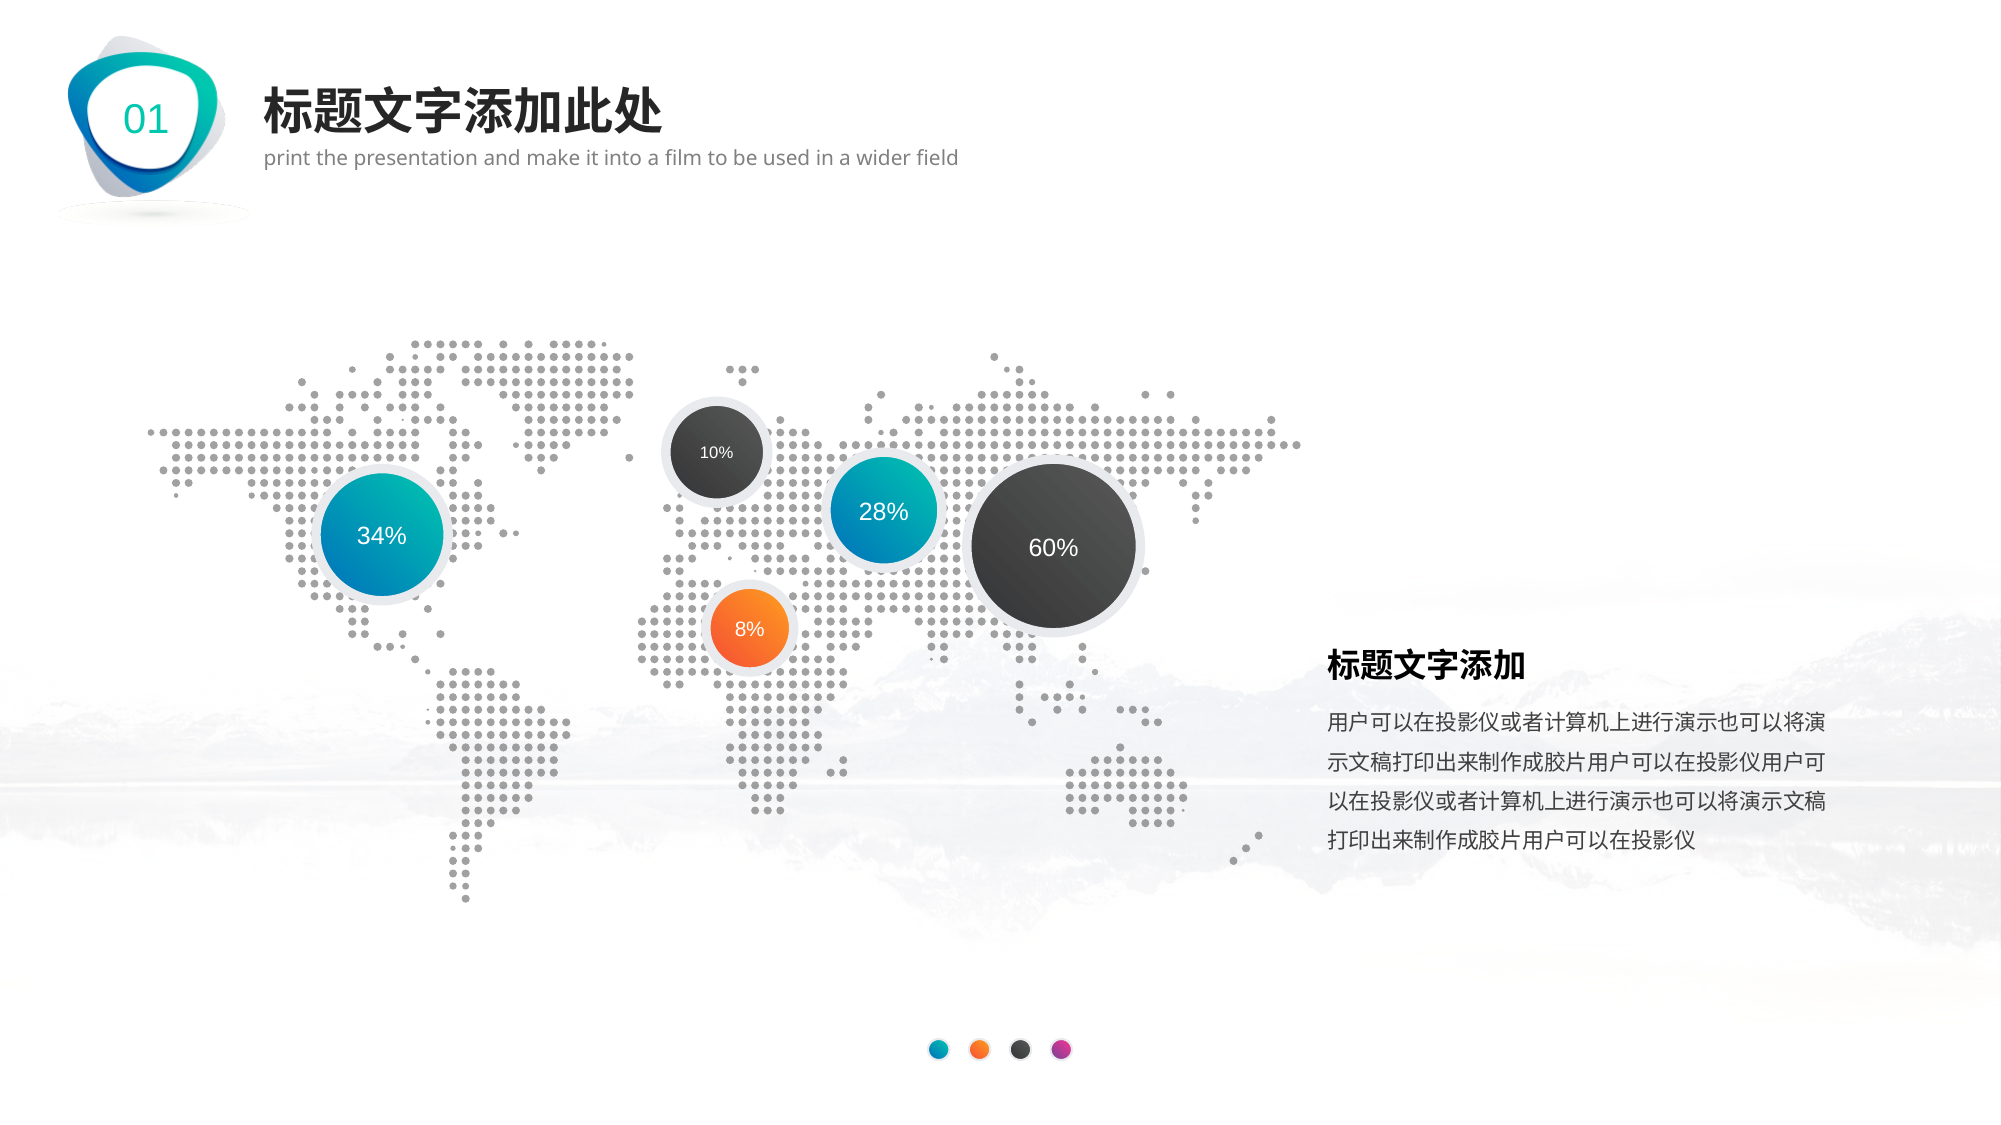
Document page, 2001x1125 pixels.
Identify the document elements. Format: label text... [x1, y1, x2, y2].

text_box [763, 768, 772, 777]
text_box [1002, 630, 1012, 639]
text_box [297, 541, 306, 550]
text_box [449, 440, 458, 450]
text_box [222, 440, 231, 450]
text_box [952, 491, 961, 500]
text_box [1153, 453, 1163, 462]
text_box [952, 617, 961, 626]
text_box [386, 403, 395, 412]
text_box [1027, 390, 1037, 399]
text_box [247, 466, 256, 475]
text_box [297, 503, 306, 513]
text_box [914, 579, 923, 588]
text_box [876, 569, 886, 576]
text_box [297, 478, 306, 487]
text_box [650, 617, 659, 626]
text_box [1153, 793, 1163, 803]
text_box [927, 617, 936, 626]
text_box [826, 541, 835, 550]
text_box [927, 466, 936, 475]
text_box [1229, 856, 1238, 866]
text_box [814, 743, 822, 752]
text_box [700, 667, 709, 676]
text_box [222, 466, 231, 475]
text_box [725, 756, 735, 765]
text_box [914, 403, 923, 412]
text_box [197, 440, 206, 450]
text_box [864, 415, 873, 425]
text_box [1053, 403, 1062, 412]
text_box [839, 680, 848, 689]
text_box [285, 491, 294, 500]
text_box [1116, 743, 1125, 752]
text_box [738, 718, 747, 727]
text_box [952, 503, 961, 513]
text_box [814, 617, 822, 626]
text_box [1128, 428, 1137, 437]
text_box [436, 579, 445, 588]
text_box [1078, 793, 1087, 803]
text_box [449, 869, 458, 878]
text_box [663, 604, 671, 613]
text_box [826, 579, 835, 588]
text_box [537, 730, 546, 740]
text_box [788, 718, 798, 727]
text_box [952, 516, 961, 525]
text_box [990, 428, 999, 437]
text_box [549, 756, 558, 765]
text_box [1166, 819, 1175, 828]
text_box [1015, 428, 1024, 437]
text_box [1002, 415, 1012, 425]
text_box [1015, 655, 1024, 664]
text_box [939, 655, 949, 664]
text_box [990, 617, 999, 626]
text_box [889, 428, 898, 437]
text_box [1153, 466, 1163, 475]
text_box [776, 756, 785, 765]
text_box [436, 630, 445, 639]
text_box [411, 453, 420, 462]
text_box [1015, 693, 1024, 702]
text_box [939, 541, 949, 550]
text_box [549, 428, 558, 437]
text_box 8% [704, 583, 795, 674]
text_box [587, 365, 596, 374]
text_box [1141, 781, 1150, 790]
text_box [436, 478, 445, 487]
text_box [537, 403, 546, 412]
text_box [549, 365, 558, 374]
text_box [600, 352, 609, 362]
text_box [474, 793, 483, 803]
text_box [1015, 440, 1024, 450]
text_box [335, 441, 344, 449]
text_box [411, 428, 420, 437]
text_box [965, 617, 974, 626]
text_box [322, 440, 332, 450]
text_box [977, 453, 986, 462]
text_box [1312, 628, 1847, 863]
text_box [1216, 440, 1225, 450]
text_box [801, 567, 810, 576]
text_box [511, 403, 520, 412]
text_box [549, 768, 558, 777]
text_box [864, 617, 873, 626]
text_box [386, 642, 395, 651]
text_box [461, 503, 470, 513]
text_box [788, 491, 798, 500]
text_box [1241, 844, 1251, 853]
text_box [574, 378, 583, 387]
text_box [310, 403, 319, 412]
text_box [738, 516, 747, 525]
text_box [914, 415, 923, 425]
text_box [788, 756, 798, 765]
text_box [1040, 693, 1049, 702]
text_box [1229, 466, 1238, 475]
text_box [1229, 440, 1238, 450]
text_box [1128, 440, 1137, 450]
text_box [751, 743, 760, 752]
text_box [600, 365, 609, 374]
text_box [1090, 768, 1100, 777]
text_box [1027, 403, 1037, 412]
text_box [499, 768, 508, 777]
text_box [1128, 453, 1137, 462]
text_box [1116, 428, 1125, 437]
text_box [990, 390, 999, 399]
text_box [1015, 705, 1024, 714]
text_box [562, 403, 571, 412]
text_box [461, 894, 470, 903]
text_box [486, 503, 495, 513]
text_box [688, 592, 697, 601]
text_box [537, 440, 546, 450]
text_box [663, 554, 671, 563]
text_box [486, 793, 495, 803]
text_box [839, 567, 848, 576]
text_box [398, 453, 407, 462]
text_box [788, 529, 798, 538]
text_box [1141, 793, 1150, 803]
text_box [1090, 428, 1100, 437]
text_box [171, 453, 181, 462]
text_box [1002, 403, 1012, 412]
text_box [902, 415, 911, 425]
text_box [171, 466, 181, 475]
text_box [814, 478, 822, 487]
text_box [952, 415, 961, 425]
text_box [927, 604, 936, 613]
text_box [360, 390, 369, 399]
text_box [310, 428, 319, 437]
text_box [1254, 831, 1263, 840]
text_box [1040, 428, 1049, 437]
text_box [864, 403, 873, 412]
text_box [1078, 428, 1087, 437]
text_box [650, 604, 659, 613]
text_box [864, 592, 873, 601]
text_box [260, 478, 269, 487]
text_box [486, 781, 495, 790]
text_box [990, 403, 999, 412]
text_box [1191, 491, 1200, 500]
text_box [436, 705, 445, 714]
text_box [952, 630, 961, 639]
text_box [473, 340, 483, 349]
text_box [776, 529, 785, 538]
text_box [688, 642, 697, 651]
text_box [700, 655, 709, 664]
text_box [776, 667, 785, 676]
text_box [675, 579, 684, 588]
text_box [1191, 440, 1200, 450]
text_box [612, 365, 621, 374]
text_box [751, 554, 760, 563]
text_box [473, 541, 483, 550]
text_box [826, 466, 835, 475]
text_box [763, 567, 772, 576]
text_box [436, 365, 445, 374]
text_box [474, 781, 483, 790]
text_box [1254, 428, 1263, 437]
text_box [1141, 706, 1149, 714]
text_box [310, 453, 319, 462]
text_box [1015, 415, 1024, 425]
text_box [499, 718, 508, 727]
text_box [524, 403, 533, 412]
text_box [310, 503, 319, 513]
text_box [1065, 793, 1074, 803]
text_box [499, 378, 508, 387]
text_box [1153, 781, 1163, 790]
text_box [461, 793, 470, 803]
text_box [574, 403, 583, 412]
text_box [801, 453, 810, 462]
text_box [788, 680, 798, 689]
text_box [373, 453, 382, 462]
text_box [663, 503, 671, 513]
text_box [562, 340, 571, 349]
text_box [700, 516, 709, 525]
text_box [285, 453, 294, 462]
text_box [499, 680, 508, 689]
text_box [436, 718, 445, 727]
text_box [461, 529, 470, 538]
text_box [1116, 768, 1125, 777]
text_box [386, 428, 395, 437]
text_box 34% [314, 467, 450, 602]
text_box [247, 440, 256, 450]
text_box [826, 617, 835, 626]
text_box [461, 781, 470, 790]
text_box [600, 403, 609, 412]
text_box [260, 491, 269, 500]
text_box [776, 680, 785, 689]
text_box [1141, 415, 1150, 425]
text_box [942, 516, 949, 525]
text_box [449, 541, 458, 550]
text_box [537, 466, 546, 475]
text_box [713, 505, 722, 513]
text_box [751, 529, 760, 538]
text_box [763, 781, 772, 790]
text_box [952, 453, 961, 462]
text_box [927, 630, 936, 639]
text_box [927, 440, 936, 450]
text_box [814, 466, 822, 475]
text_box [876, 579, 886, 588]
text_box [663, 592, 671, 601]
text_box 10% [664, 400, 769, 505]
text_box [889, 604, 898, 613]
text_box [977, 593, 983, 601]
text_box [1053, 440, 1062, 450]
text_box [902, 440, 911, 450]
text_box [461, 491, 470, 500]
text_box [1132, 503, 1137, 512]
text_box [675, 655, 684, 664]
text_box [511, 693, 520, 702]
text_box [788, 705, 798, 714]
text_box [725, 693, 734, 702]
text_box [839, 667, 848, 676]
text_box [486, 806, 495, 815]
text_box [725, 680, 734, 689]
text_box [398, 365, 407, 374]
text_box [738, 705, 747, 714]
text_box [209, 428, 218, 437]
text_box [1241, 428, 1251, 437]
text_box [486, 378, 495, 387]
text_box [562, 440, 571, 450]
text_box [1090, 453, 1100, 462]
text_box [373, 378, 382, 387]
text_box [663, 617, 671, 626]
text_box [902, 604, 911, 613]
text_box [776, 793, 785, 803]
text_box [826, 667, 835, 676]
text_box [1166, 806, 1175, 815]
text_box [801, 718, 810, 727]
text_box [549, 743, 558, 752]
text_box [763, 705, 772, 714]
text_box [1192, 517, 1200, 525]
text_box [1241, 440, 1251, 450]
text_box [474, 693, 483, 702]
text_box [713, 516, 722, 525]
text_box [637, 655, 647, 664]
text_box [688, 529, 697, 538]
text_box [1116, 440, 1125, 450]
text_box [1015, 390, 1024, 399]
text_box [839, 554, 848, 563]
text_box [1090, 793, 1100, 803]
text_box [839, 579, 848, 588]
text_box [763, 554, 772, 563]
text_box [398, 630, 407, 639]
text_box [776, 416, 785, 425]
text_box [776, 693, 785, 702]
text_box [675, 504, 684, 512]
text_box [1103, 428, 1112, 437]
text_box [700, 642, 709, 651]
text_box [1090, 403, 1100, 412]
text_box [776, 718, 785, 727]
text_box [751, 806, 760, 815]
text_box [776, 705, 785, 714]
text_box [209, 453, 218, 462]
text_box [474, 667, 483, 676]
text_box [700, 604, 709, 613]
text_box [461, 831, 470, 840]
text_box [524, 440, 533, 450]
text_box [738, 541, 747, 550]
text_box [461, 428, 470, 437]
text_box [939, 630, 949, 639]
text_box [952, 567, 961, 576]
text_box [311, 466, 318, 474]
text_box [297, 554, 306, 563]
text_box [499, 365, 508, 374]
text_box [499, 806, 508, 815]
text_box [952, 592, 961, 601]
text_box [738, 743, 747, 752]
text_box [1027, 415, 1037, 425]
text_box [1116, 793, 1125, 803]
text_box [788, 478, 798, 487]
text_box [990, 415, 999, 425]
text_box [473, 478, 483, 487]
text_box [814, 680, 822, 689]
text_box [348, 440, 357, 450]
text_box [1153, 440, 1163, 450]
text_box [1065, 781, 1074, 790]
text_box [1229, 453, 1238, 462]
text_box [977, 440, 986, 450]
text_box [927, 642, 936, 651]
text_box [411, 378, 420, 387]
text_box [272, 428, 281, 437]
text_box [562, 365, 571, 374]
text_box [1040, 403, 1049, 412]
text_box [474, 730, 483, 740]
text_box [725, 529, 734, 538]
text_box [537, 705, 546, 714]
text_box [864, 567, 873, 576]
text_box [524, 705, 533, 714]
text_box [348, 617, 357, 626]
text_box [801, 630, 810, 639]
text_box [436, 415, 445, 425]
text_box [1116, 756, 1125, 765]
text_box [1153, 819, 1163, 828]
text_box [1027, 453, 1037, 461]
text_box [914, 604, 923, 613]
text_box [939, 567, 949, 576]
text_box [688, 630, 697, 639]
text_box [952, 604, 961, 613]
text_box [1153, 806, 1163, 815]
text_box [475, 530, 482, 537]
text_box [499, 340, 508, 349]
text_box [512, 442, 519, 448]
text_box [801, 655, 810, 664]
text_box [941, 491, 949, 500]
text_box [310, 541, 316, 550]
text_box [763, 516, 772, 525]
text_box [939, 617, 949, 626]
text_box [1078, 806, 1087, 815]
text_box [310, 478, 319, 487]
text_box [864, 630, 873, 639]
text_box [1002, 642, 1012, 651]
text_box [1153, 428, 1163, 437]
text_box [1191, 428, 1200, 437]
text_box [738, 365, 747, 374]
text_box [1015, 403, 1024, 412]
text_box [549, 352, 558, 362]
text_box [461, 756, 470, 765]
text_box [1204, 428, 1213, 437]
text_box [864, 579, 873, 588]
text_box [927, 579, 936, 588]
text_box [1027, 655, 1037, 664]
text_box [461, 516, 470, 525]
text_box [1267, 440, 1276, 450]
text_box [801, 554, 810, 563]
text_box [688, 604, 697, 613]
text_box [373, 390, 382, 399]
text_box [675, 516, 684, 525]
text_box [776, 781, 785, 790]
text_box [1015, 365, 1024, 374]
text_box [474, 768, 483, 777]
text_box [751, 756, 760, 765]
text_box [814, 693, 822, 702]
text_box [1078, 655, 1087, 664]
text_box [511, 756, 520, 765]
text_box [625, 390, 634, 399]
text_box [486, 756, 495, 765]
text_box [1292, 440, 1301, 450]
text_box [449, 693, 458, 702]
text_box [788, 743, 798, 752]
text_box [1141, 567, 1150, 576]
text_box [637, 617, 647, 626]
text_box [1128, 491, 1137, 500]
text_box [234, 453, 244, 462]
text_box [927, 567, 936, 576]
text_box [977, 491, 983, 499]
text_box [751, 705, 760, 714]
text_box [499, 529, 508, 538]
text_box [473, 378, 483, 387]
text_box [1241, 453, 1251, 462]
text_box [965, 567, 970, 576]
text_box [499, 730, 508, 740]
text_box [461, 743, 470, 752]
text_box [939, 604, 949, 613]
text_box [965, 440, 974, 450]
text_box [776, 730, 785, 740]
text_box [322, 478, 332, 487]
text_box [360, 630, 369, 639]
text_box [763, 541, 772, 550]
text_box [826, 604, 835, 613]
text_box [1078, 705, 1087, 714]
text_box [348, 466, 357, 474]
text_box [663, 630, 671, 639]
text_box [297, 516, 306, 525]
text_box [461, 844, 470, 853]
text_box [1065, 806, 1074, 815]
text_box [449, 743, 458, 752]
text_box [461, 365, 470, 374]
text_box [1065, 440, 1074, 450]
text_box [725, 668, 734, 676]
text_box [814, 567, 822, 576]
text_box [348, 453, 357, 462]
text_box [147, 429, 155, 436]
text_box [310, 554, 319, 563]
text_box [612, 352, 621, 362]
text_box [1191, 503, 1200, 513]
text_box [826, 680, 835, 689]
text_box [537, 743, 546, 752]
text_box [260, 453, 269, 462]
text_box [1153, 768, 1163, 777]
text_box [449, 352, 458, 362]
text_box [310, 516, 317, 525]
text_box [763, 680, 772, 689]
text_box [1128, 756, 1137, 765]
text_box [839, 453, 848, 462]
text_box [977, 478, 986, 487]
text_box [637, 642, 647, 651]
text_box [1027, 428, 1037, 437]
text_box [449, 718, 458, 727]
text_box [675, 680, 684, 689]
text_box [939, 554, 949, 563]
text_box [486, 743, 495, 752]
text_box [939, 529, 949, 538]
text_box [939, 478, 949, 487]
text_box [1053, 705, 1062, 714]
text_box [763, 730, 772, 740]
text_box [965, 453, 974, 462]
text_box [486, 718, 495, 727]
text_box [776, 453, 785, 462]
text_box [814, 604, 822, 613]
text_box [1178, 466, 1188, 475]
text_box [247, 428, 256, 437]
text_box [348, 428, 357, 437]
text_box [700, 592, 709, 601]
text_box [788, 592, 798, 601]
text_box [763, 718, 772, 727]
text_box [864, 440, 873, 450]
text_box [1128, 466, 1137, 475]
text_box [1027, 718, 1037, 727]
text_box [1254, 453, 1263, 462]
text_box [297, 567, 306, 576]
text_box [600, 415, 609, 425]
text_box [788, 667, 798, 676]
text_box [184, 440, 193, 450]
text_box [322, 491, 329, 499]
text_box [499, 693, 508, 702]
text_box [801, 428, 810, 437]
text_box [1040, 390, 1049, 399]
text_box [675, 667, 684, 676]
text_box [1065, 768, 1074, 777]
text_box [197, 428, 206, 437]
text_box [1141, 718, 1150, 727]
text_box [751, 365, 760, 374]
text_box [1040, 453, 1049, 459]
text_box [272, 453, 281, 462]
text_box [511, 768, 520, 777]
text_box [474, 844, 483, 853]
text_box [826, 642, 835, 651]
text_box [450, 529, 458, 538]
text_box [776, 491, 785, 500]
text_box [965, 415, 974, 425]
text_box [965, 491, 974, 500]
text_box [486, 352, 495, 362]
text_box [310, 491, 319, 500]
text_box [499, 743, 508, 752]
text_box [965, 579, 974, 588]
text_box [814, 579, 822, 588]
text_box [1116, 478, 1125, 487]
text_box [285, 503, 294, 513]
text_box [1141, 768, 1150, 777]
text_box [1166, 428, 1175, 437]
text_box [549, 718, 558, 727]
text_box [600, 378, 609, 387]
text_box [725, 718, 734, 727]
text_box [1116, 453, 1125, 462]
text_box [700, 529, 709, 538]
text_box [310, 579, 319, 588]
text_box [335, 390, 344, 399]
text_box [914, 617, 923, 626]
text_box 60% [965, 458, 1142, 634]
text_box [625, 453, 634, 462]
text_box [412, 354, 419, 360]
text_box [587, 428, 596, 437]
text_box [801, 592, 810, 601]
text_box [814, 516, 822, 525]
text_box [436, 730, 445, 740]
text_box [688, 554, 697, 563]
text_box [990, 453, 999, 462]
text_box [814, 730, 822, 740]
text_box [537, 756, 546, 765]
text_box [322, 415, 332, 425]
text_box [473, 352, 483, 362]
text_box [574, 365, 583, 374]
text_box [839, 630, 848, 639]
text_box [285, 440, 294, 450]
text_box [297, 579, 306, 588]
text_box [675, 567, 684, 576]
text_box [700, 617, 706, 626]
text_box [1065, 693, 1074, 702]
text_box [700, 579, 709, 588]
text_box [386, 453, 395, 462]
text_box [549, 340, 558, 349]
text_box [776, 743, 785, 752]
text_box [537, 378, 546, 387]
text_box [889, 579, 898, 588]
text_box [411, 440, 420, 450]
text_box [473, 440, 483, 450]
text_box [952, 529, 961, 538]
text_box [335, 478, 343, 484]
text_box [373, 642, 382, 651]
text_box [461, 768, 470, 777]
text_box [763, 793, 772, 803]
text_box [675, 604, 684, 613]
text_box [511, 730, 520, 740]
text_box [335, 403, 344, 412]
text_box [650, 630, 659, 639]
text_box [1053, 415, 1062, 425]
text_box [511, 705, 520, 714]
text_box [511, 718, 520, 727]
text_box [297, 428, 306, 437]
text_box [826, 554, 835, 563]
text_box [1141, 453, 1150, 462]
text_box [524, 352, 533, 362]
text_box [914, 567, 923, 576]
text_box [876, 604, 886, 613]
text_box [486, 705, 495, 714]
text_box [839, 592, 848, 601]
text_box [612, 390, 621, 399]
text_box [474, 831, 483, 840]
text_box [1040, 440, 1049, 450]
text_box [688, 655, 697, 664]
text_box [751, 781, 760, 790]
text_box [889, 592, 898, 601]
text_box [814, 541, 822, 550]
text_box [600, 390, 609, 399]
text_box [663, 667, 671, 676]
text_box [1091, 668, 1099, 676]
text_box [398, 440, 407, 450]
text_box [738, 680, 747, 689]
text_box [977, 466, 986, 475]
text_box [1002, 619, 1011, 626]
text_box [1153, 415, 1163, 425]
text_box [738, 378, 747, 387]
text_box [486, 693, 495, 702]
text_box [285, 516, 294, 525]
text_box [285, 428, 294, 437]
text_box [474, 680, 483, 689]
text_box [524, 768, 533, 777]
text_box [1053, 693, 1062, 702]
text_box [461, 819, 470, 828]
text_box [310, 567, 319, 576]
text_box [776, 806, 785, 815]
text_box [1166, 415, 1175, 425]
text_box [436, 466, 445, 475]
text_box [272, 503, 281, 513]
text_box [1027, 631, 1037, 639]
text_box [1090, 440, 1100, 450]
text_box [222, 453, 231, 462]
text_box [839, 617, 848, 626]
text_box [1003, 366, 1010, 373]
text_box [423, 378, 432, 387]
text_box [725, 705, 734, 714]
text_box 28% [824, 451, 943, 570]
text_box [486, 768, 495, 777]
text_box [461, 541, 470, 550]
text_box [965, 630, 974, 639]
text_box [426, 581, 432, 588]
text_box [763, 743, 772, 752]
text_box [751, 793, 760, 803]
text_box [1166, 390, 1175, 399]
text_box [524, 793, 533, 803]
text_box [297, 529, 306, 538]
text_box [914, 592, 923, 601]
text_box [738, 781, 747, 790]
text_box [713, 541, 722, 550]
text_box [776, 768, 785, 777]
text_box [524, 428, 533, 437]
text_box [1178, 781, 1188, 790]
text_box [335, 466, 344, 475]
text_box [473, 365, 483, 374]
text_box [1078, 642, 1087, 651]
text_box [1002, 390, 1012, 399]
text_box [612, 415, 621, 425]
text_box [915, 556, 923, 563]
text_box [914, 453, 923, 462]
text_box [801, 440, 810, 450]
text_box [927, 592, 936, 601]
text_box [524, 743, 533, 752]
text_box [1267, 415, 1276, 425]
text_box [1178, 453, 1188, 462]
text_box [965, 503, 974, 513]
text_box [990, 352, 999, 362]
text_box [788, 516, 798, 525]
text_box [788, 554, 798, 563]
text_box [398, 428, 407, 437]
text_box [398, 390, 407, 399]
text_box [1216, 453, 1225, 462]
text_box [1090, 806, 1100, 815]
text_box [360, 453, 369, 462]
text_box [990, 630, 999, 639]
text_box [788, 730, 798, 740]
text_box [260, 466, 269, 475]
text_box [461, 806, 470, 815]
text_box [360, 440, 369, 450]
text_box [436, 693, 445, 702]
text_box [322, 428, 332, 437]
text_box [486, 667, 495, 676]
text_box [788, 453, 798, 462]
text_box [297, 378, 306, 387]
text_box [1103, 793, 1112, 803]
text_box [688, 617, 697, 626]
text_box [184, 428, 193, 437]
text_box [1090, 781, 1100, 790]
text_box [1178, 478, 1188, 487]
text_box [423, 390, 432, 399]
text_box [713, 529, 722, 538]
text_box [801, 680, 810, 689]
text_box [310, 440, 319, 450]
text_box [1090, 756, 1100, 765]
text_box [587, 340, 596, 349]
text_box [965, 592, 974, 601]
text_box [511, 781, 520, 790]
text_box [738, 730, 747, 740]
text_box [1204, 478, 1213, 487]
text_box [1166, 793, 1175, 803]
text_box [713, 592, 720, 599]
text_box [587, 352, 596, 362]
text_box [1116, 466, 1125, 475]
text_box [449, 882, 457, 890]
text_box [952, 554, 961, 563]
text_box [310, 529, 315, 538]
text_box [197, 466, 206, 475]
text_box [587, 378, 596, 387]
text_box [977, 428, 986, 437]
text_box [574, 415, 583, 425]
text_box [914, 441, 923, 449]
text_box [587, 403, 596, 412]
text_box [562, 718, 571, 727]
text_box [1229, 428, 1238, 437]
text_box [524, 390, 533, 399]
text_box [411, 390, 420, 399]
text_box [360, 403, 369, 412]
text_box [1116, 705, 1125, 714]
text_box [839, 642, 848, 651]
text_box [335, 415, 344, 425]
text_box [929, 542, 936, 550]
text_box [776, 478, 785, 487]
text_box [285, 554, 294, 563]
text_box [851, 630, 861, 639]
text_box [765, 466, 772, 475]
text_box [1279, 440, 1288, 450]
text_box [763, 478, 772, 487]
text_box [713, 667, 722, 676]
text_box [461, 856, 470, 866]
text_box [56, 36, 1051, 227]
text_box [675, 642, 684, 651]
text_box [486, 819, 495, 828]
text_box [1141, 756, 1150, 765]
text_box [952, 579, 961, 588]
text_box [675, 592, 684, 601]
text_box [511, 390, 520, 399]
text_box [260, 440, 269, 450]
text_box [562, 428, 571, 437]
text_box [625, 378, 634, 387]
text_box [1217, 466, 1225, 475]
text_box [272, 491, 281, 500]
text_box [977, 604, 986, 613]
text_box [864, 604, 873, 613]
text_box [524, 781, 533, 790]
text_box [776, 516, 785, 525]
text_box [663, 680, 671, 689]
text_box [234, 428, 244, 437]
text_box [549, 378, 558, 387]
text_box [159, 428, 168, 437]
text_box [511, 378, 520, 387]
text_box [1128, 415, 1137, 425]
text_box [801, 730, 810, 740]
text_box [801, 743, 810, 752]
text_box [449, 340, 458, 349]
text_box [511, 806, 520, 815]
text_box [373, 440, 382, 450]
text_box [297, 403, 306, 412]
text_box [222, 428, 231, 437]
text_box [398, 378, 407, 387]
text_box [473, 503, 483, 513]
text_box [713, 657, 720, 664]
text_box [700, 630, 705, 639]
text_box [272, 440, 281, 450]
text_box [1103, 756, 1112, 765]
text_box [663, 642, 671, 651]
text_box [1128, 819, 1137, 828]
text_box [751, 718, 760, 727]
text_box [310, 592, 319, 601]
text_box [511, 793, 520, 803]
text_box [851, 440, 861, 450]
text_box [801, 466, 810, 475]
text_box [1103, 768, 1112, 777]
text_box [675, 617, 684, 626]
text_box [1128, 768, 1137, 777]
text_box [1078, 415, 1087, 425]
text_box [461, 705, 470, 714]
text_box [788, 503, 798, 513]
text_box [322, 466, 332, 475]
text_box [952, 541, 961, 550]
text_box [348, 390, 357, 399]
text_box [348, 594, 357, 601]
text_box [411, 415, 420, 425]
text_box [348, 630, 357, 639]
text_box [1128, 806, 1137, 815]
text_box [1204, 440, 1213, 450]
text_box [814, 705, 822, 714]
text_box [600, 428, 609, 437]
text_box [1116, 416, 1125, 425]
text_box [738, 503, 747, 513]
text_box [952, 466, 961, 475]
text_box [826, 530, 831, 538]
text_box [335, 604, 344, 613]
text_box [474, 806, 483, 815]
text_box [511, 365, 520, 374]
text_box [612, 378, 621, 387]
text_box [537, 390, 546, 399]
text_box [335, 592, 344, 601]
text_box [788, 768, 798, 777]
text_box [171, 440, 181, 450]
text_box [738, 529, 747, 538]
text_box [776, 503, 785, 513]
text_box [524, 453, 533, 462]
text_box [1178, 793, 1188, 803]
text_box [1216, 428, 1225, 437]
text_box [788, 428, 798, 437]
text_box [574, 352, 583, 362]
text_box [776, 541, 785, 550]
text_box [574, 390, 583, 399]
text_box [1065, 428, 1074, 437]
text_box [449, 554, 458, 563]
text_box [1178, 440, 1188, 450]
text_box [562, 730, 571, 740]
text_box [436, 352, 445, 362]
text_box [184, 466, 193, 475]
text_box [939, 415, 949, 425]
text_box [751, 680, 760, 689]
text_box [801, 693, 810, 702]
text_box [1128, 793, 1137, 803]
text_box [738, 756, 747, 765]
text_box [474, 705, 483, 714]
text_box [914, 428, 923, 437]
text_box [1028, 378, 1036, 386]
text_box [1053, 453, 1062, 458]
text_box [839, 604, 848, 613]
text_box [788, 567, 798, 576]
text_box [322, 592, 332, 601]
text_box [1191, 453, 1200, 462]
text_box [247, 453, 256, 462]
text_box [801, 516, 810, 525]
text_box [1040, 415, 1049, 425]
text_box [1078, 440, 1087, 450]
text_box [790, 604, 798, 613]
text_box [801, 642, 810, 651]
text_box [814, 491, 822, 500]
text_box [449, 478, 458, 487]
text_box [876, 390, 886, 399]
text_box [1116, 781, 1125, 790]
text_box [1015, 378, 1024, 387]
text_box [801, 667, 810, 676]
text_box [385, 365, 395, 374]
text_box [474, 718, 483, 727]
text_box [1002, 428, 1012, 437]
text_box [1241, 466, 1251, 475]
text_box [436, 403, 445, 412]
text_box [751, 516, 760, 525]
text_box [386, 440, 395, 450]
text_box [952, 478, 961, 487]
text_box [1204, 491, 1213, 500]
text_box [1141, 806, 1150, 815]
text_box [939, 642, 949, 651]
text_box [738, 693, 747, 702]
text_box [574, 428, 583, 437]
text_box [939, 592, 949, 601]
text_box [1103, 453, 1112, 462]
text_box [637, 630, 647, 639]
text_box [788, 781, 798, 790]
text_box [461, 340, 470, 349]
text_box [826, 693, 835, 702]
text_box [826, 655, 835, 664]
text_box [449, 831, 458, 840]
text_box [373, 428, 382, 437]
text_box [751, 541, 760, 550]
text_box [272, 466, 281, 475]
text_box [511, 680, 520, 689]
text_box [751, 768, 760, 777]
text_box [1027, 642, 1037, 651]
text_box [562, 415, 571, 425]
text_box [826, 453, 835, 462]
text_box [790, 642, 798, 651]
text_box [763, 529, 772, 538]
text_box [927, 453, 936, 462]
text_box [322, 579, 332, 588]
text_box [1103, 440, 1112, 450]
text_box [826, 630, 835, 639]
text_box [1002, 466, 1011, 473]
text_box [801, 491, 810, 500]
text_box [776, 428, 785, 437]
text_box [449, 680, 458, 689]
text_box [688, 667, 697, 676]
text_box [486, 680, 495, 689]
text_box [449, 416, 458, 425]
text_box [1015, 453, 1024, 462]
text_box [285, 403, 294, 412]
text_box [939, 453, 949, 462]
text_box [499, 781, 508, 790]
text_box [814, 453, 822, 462]
text_box [1065, 403, 1074, 412]
text_box [814, 529, 822, 538]
text_box [549, 415, 558, 425]
text_box [1079, 694, 1086, 700]
text_box [247, 478, 256, 487]
text_box [285, 529, 294, 538]
text_box [788, 440, 798, 450]
text_box [650, 667, 659, 676]
text_box [939, 579, 949, 588]
text_box [839, 768, 848, 777]
text_box [1002, 453, 1012, 462]
text_box [663, 567, 671, 576]
text_box [801, 705, 810, 714]
text_box [965, 466, 974, 475]
text_box [537, 718, 546, 727]
text_box [952, 428, 961, 437]
text_box [449, 491, 458, 500]
text_box [537, 428, 546, 437]
text_box [650, 655, 659, 664]
text_box [1128, 705, 1137, 714]
text_box [939, 428, 949, 437]
text_box [524, 756, 533, 765]
text_box [952, 440, 961, 450]
text_box [524, 415, 533, 425]
text_box [549, 440, 558, 450]
text_box [1015, 642, 1024, 651]
text_box [1153, 756, 1163, 765]
text_box [449, 428, 458, 437]
text_box [738, 768, 747, 777]
text_box [1191, 415, 1200, 425]
text_box [1166, 440, 1175, 450]
text_box [461, 680, 470, 689]
text_box [537, 768, 546, 777]
text_box [788, 466, 798, 475]
text_box [411, 655, 420, 664]
text_box [461, 869, 470, 878]
text_box [461, 378, 470, 387]
text_box [1166, 768, 1175, 777]
text_box [524, 718, 533, 727]
text_box [537, 415, 546, 425]
text_box [1065, 453, 1074, 460]
text_box [574, 340, 583, 349]
text_box [436, 680, 445, 689]
text_box [285, 478, 294, 487]
text_box [977, 617, 986, 626]
text_box [878, 429, 884, 436]
text_box [814, 592, 822, 601]
text_box [1103, 781, 1112, 790]
text_box [700, 541, 709, 550]
text_box [725, 503, 734, 513]
text_box [851, 617, 861, 626]
text_box [802, 580, 809, 587]
text_box [159, 466, 168, 475]
text_box [184, 453, 193, 462]
text_box [1078, 781, 1087, 790]
text_box [537, 365, 546, 374]
text_box [675, 630, 684, 639]
text_box [423, 415, 432, 425]
text_box [776, 567, 785, 576]
text_box [965, 478, 974, 487]
text_box [474, 756, 483, 765]
text_box [1141, 819, 1150, 828]
text_box [1191, 466, 1200, 475]
text_box [360, 604, 369, 613]
text_box [1166, 453, 1175, 462]
text_box [1065, 415, 1074, 425]
text_box [499, 352, 508, 362]
text_box [801, 529, 810, 538]
text_box [499, 793, 508, 803]
text_box [1090, 415, 1100, 425]
text_box [826, 478, 833, 487]
text_box [927, 554, 936, 563]
text_box [209, 440, 218, 450]
text_box [763, 693, 772, 702]
text_box [1166, 466, 1175, 475]
text_box [499, 756, 508, 765]
text_box [511, 743, 520, 752]
text_box [310, 415, 319, 425]
text_box [511, 352, 520, 362]
text_box [449, 516, 458, 525]
text_box [461, 440, 470, 450]
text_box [927, 1038, 1073, 1061]
text_box [411, 365, 420, 374]
text_box [675, 529, 684, 538]
text_box [461, 693, 470, 702]
text_box [751, 503, 760, 513]
text_box [234, 466, 244, 475]
text_box [524, 378, 533, 387]
text_box [1153, 718, 1163, 727]
text_box [826, 567, 835, 576]
text_box [1078, 453, 1087, 462]
text_box [990, 466, 999, 475]
text_box [373, 416, 382, 425]
text_box [776, 466, 785, 475]
text_box [449, 856, 458, 866]
text_box [285, 541, 294, 550]
text_box [1204, 453, 1213, 462]
text_box [474, 743, 483, 752]
text_box [713, 680, 722, 689]
text_box [461, 718, 470, 727]
text_box [1128, 478, 1137, 487]
text_box [184, 478, 193, 487]
text_box [952, 403, 961, 412]
text_box [461, 667, 470, 676]
text_box [688, 579, 697, 588]
text_box [814, 655, 822, 664]
text_box [474, 819, 483, 828]
text_box [675, 554, 684, 563]
text_box [411, 340, 420, 349]
text_box [1015, 680, 1024, 689]
text_box [449, 453, 458, 462]
text_box [1267, 428, 1276, 437]
text_box [1178, 428, 1188, 437]
text_box [562, 352, 571, 362]
text_box [322, 453, 332, 462]
text_box [335, 453, 344, 462]
text_box [814, 667, 822, 676]
text_box [725, 365, 734, 374]
text_box [977, 403, 986, 412]
text_box [1002, 440, 1012, 450]
text_box [449, 503, 458, 513]
text_box [587, 390, 596, 399]
text_box [839, 440, 848, 450]
text_box [524, 340, 533, 349]
text_box [360, 617, 369, 626]
text_box [839, 756, 848, 765]
text_box [486, 516, 495, 525]
text_box [260, 428, 269, 437]
text_box [801, 604, 810, 613]
text_box [788, 655, 798, 664]
text_box [562, 390, 571, 399]
text_box [965, 403, 974, 412]
text_box [473, 516, 483, 525]
text_box [927, 415, 936, 425]
text_box [461, 453, 470, 462]
text_box [851, 579, 861, 588]
text_box [348, 604, 357, 613]
text_box [248, 492, 255, 499]
text_box [763, 491, 772, 500]
text_box [461, 730, 470, 740]
text_box [776, 440, 785, 450]
text_box [876, 592, 886, 601]
text_box [965, 516, 970, 525]
text_box [725, 516, 734, 525]
text_box [851, 642, 861, 651]
text_box [1128, 781, 1137, 790]
text_box [486, 730, 495, 740]
text_box [449, 705, 458, 714]
text_box [1065, 680, 1074, 689]
text_box [763, 806, 772, 815]
text_box [587, 415, 596, 425]
text_box [449, 730, 458, 740]
text_box [889, 568, 898, 576]
text_box [423, 340, 432, 349]
text_box [776, 554, 785, 563]
text_box [801, 756, 810, 765]
text_box [650, 642, 659, 651]
text_box [436, 340, 445, 349]
text_box [462, 882, 470, 890]
text_box [411, 403, 420, 412]
text_box [814, 503, 822, 513]
text_box [549, 730, 558, 740]
text_box [285, 466, 294, 475]
text_box [788, 693, 798, 702]
text_box [524, 365, 533, 374]
text_box [1103, 415, 1112, 425]
text_box [209, 466, 218, 475]
text_box [939, 466, 949, 475]
text_box [1141, 440, 1150, 450]
text_box [473, 491, 483, 500]
text_box [713, 579, 722, 588]
text_box [171, 478, 181, 487]
text_box [234, 440, 244, 450]
text_box [297, 453, 306, 462]
text_box [801, 503, 810, 513]
text_box [423, 604, 432, 613]
text_box [1166, 781, 1175, 790]
text_box [902, 592, 911, 601]
text_box [851, 453, 860, 459]
text_box [449, 667, 458, 676]
text_box [310, 390, 319, 399]
text_box [751, 693, 760, 702]
text_box [348, 366, 356, 373]
text_box [385, 352, 395, 362]
text_box [851, 592, 861, 601]
text_box [876, 440, 886, 450]
text_box [977, 415, 986, 425]
text_box [272, 478, 281, 487]
text_box [411, 592, 420, 601]
text_box [663, 655, 671, 664]
text_box [1141, 478, 1150, 487]
text_box [297, 491, 306, 500]
text_box [889, 440, 898, 450]
text_box [562, 378, 571, 387]
text_box [1141, 390, 1150, 399]
text_box [826, 592, 835, 601]
text_box [965, 604, 974, 613]
text_box [763, 503, 772, 513]
text_box [537, 352, 546, 362]
text_box [549, 390, 558, 399]
text_box [537, 453, 546, 462]
text_box [751, 730, 760, 740]
text_box [801, 478, 810, 487]
text_box [763, 669, 772, 676]
text_box [449, 466, 458, 475]
text_box [977, 390, 986, 399]
text_box [1015, 630, 1024, 639]
text_box [499, 390, 508, 399]
text_box [549, 453, 558, 462]
text_box [725, 743, 735, 752]
text_box [1103, 466, 1112, 475]
text_box [524, 730, 533, 740]
text_box [297, 440, 306, 450]
text_box [1141, 428, 1150, 437]
text_box [1053, 428, 1062, 437]
text_box [902, 567, 911, 576]
text_box [814, 440, 822, 450]
text_box [1027, 440, 1037, 450]
text_box [990, 440, 999, 450]
text_box [943, 503, 949, 513]
text_box [423, 365, 432, 374]
text_box [398, 403, 407, 412]
text_box [902, 579, 911, 588]
text_box [297, 466, 306, 475]
text_box [688, 541, 697, 550]
text_box [1254, 440, 1263, 450]
text_box [197, 453, 206, 462]
text_box [625, 352, 634, 362]
text_box [826, 768, 835, 777]
text_box [486, 365, 495, 374]
text_box [764, 428, 772, 437]
text_box [549, 403, 558, 412]
text_box [512, 530, 519, 537]
text_box [814, 630, 822, 639]
text_box [171, 428, 181, 437]
text_box [499, 705, 508, 714]
text_box [965, 428, 974, 437]
text_box [763, 756, 772, 765]
text_box [1078, 768, 1087, 777]
text_box [939, 440, 949, 450]
text_box [1141, 466, 1150, 475]
